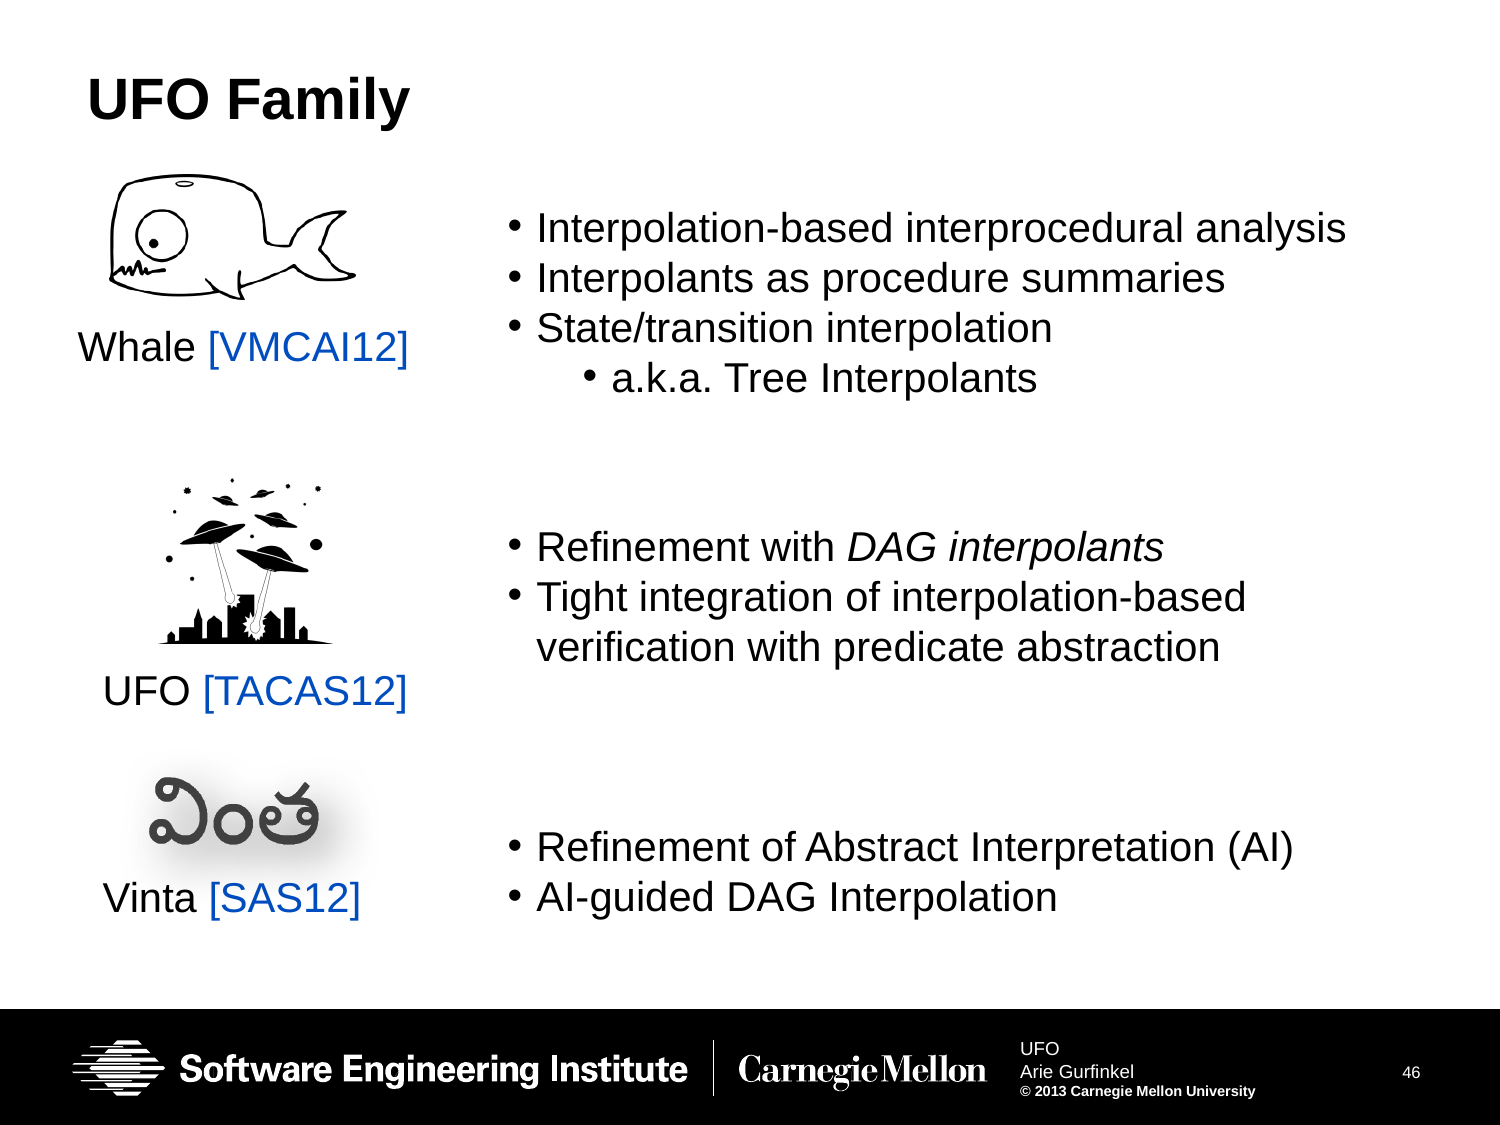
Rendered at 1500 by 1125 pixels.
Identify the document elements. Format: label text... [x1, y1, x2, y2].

picture [137, 762, 326, 861]
title UFO Family [87, 69, 1426, 133]
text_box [86, 468, 1388, 723]
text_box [86, 812, 1388, 929]
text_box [61, 174, 1413, 411]
